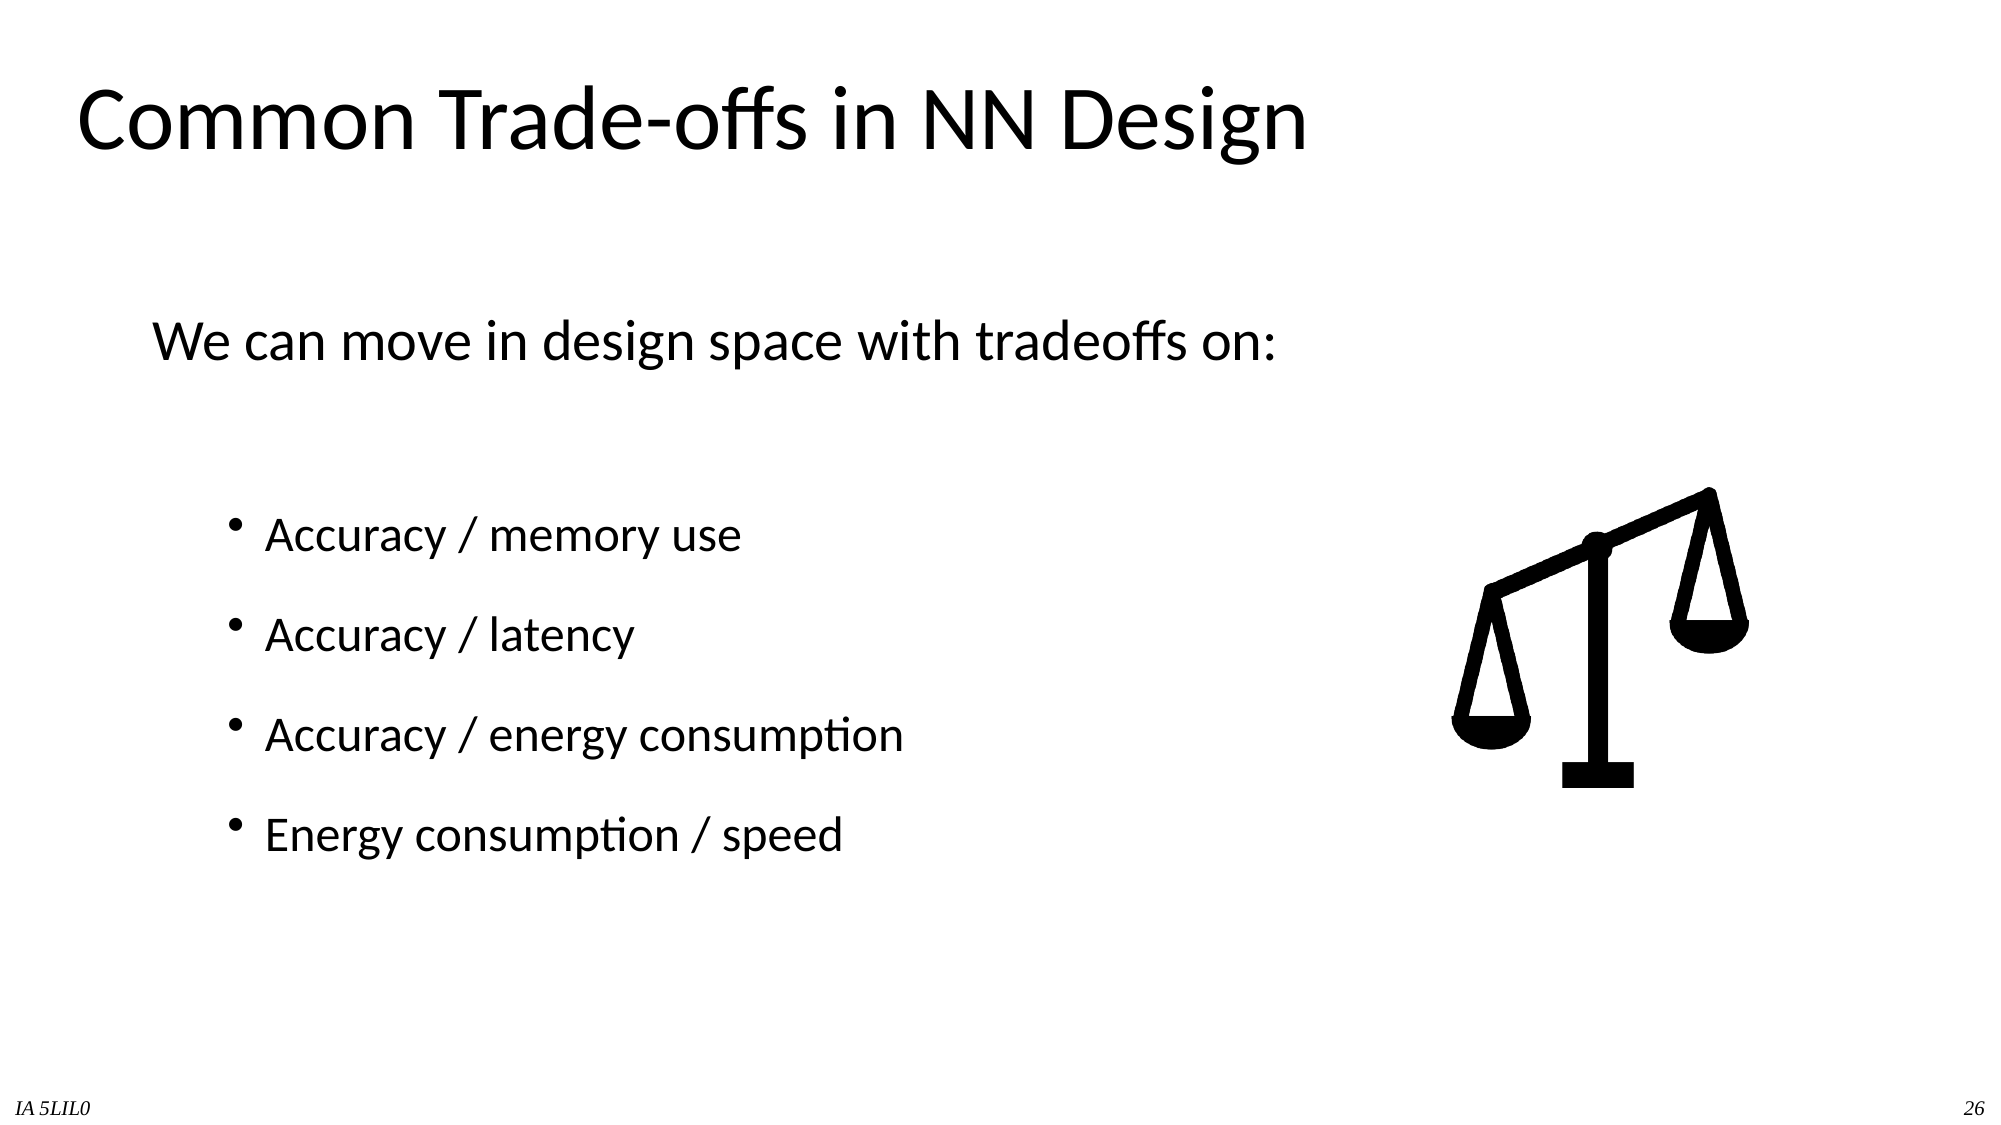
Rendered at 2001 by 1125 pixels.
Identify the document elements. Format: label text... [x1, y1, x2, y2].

title Common Trade-offs in NN Design [62, 37, 1934, 188]
slide_number 26 [1583, 1087, 2000, 1125]
slide_number IA 5LIL0 [0, 1087, 417, 1125]
list We can move in design space with tradeoffs on: Accuracy / memory use Accuracy / latency Accuracy / energy consumption Energy consumption / speed [62, 212, 1934, 1063]
picture [1449, 486, 1751, 789]
